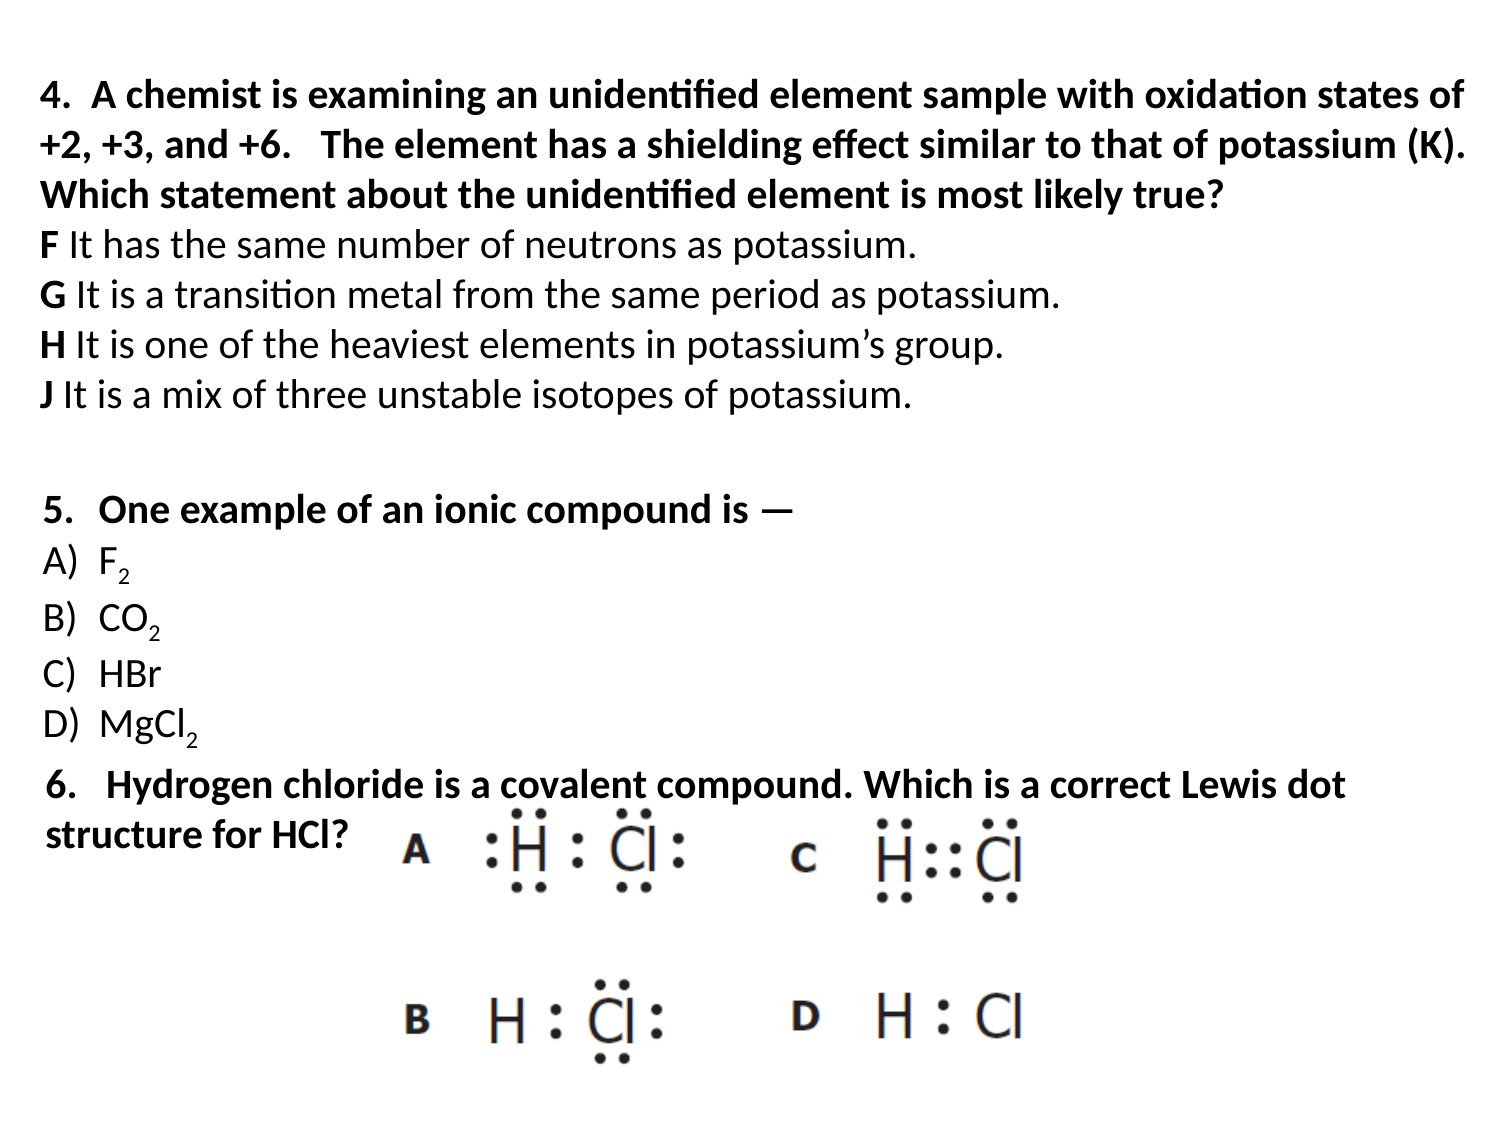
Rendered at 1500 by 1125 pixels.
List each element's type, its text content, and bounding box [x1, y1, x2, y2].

picture [386, 801, 714, 1093]
text_box 6. Hydrogen chloride is a covalent compound. Which is a correct Lewis dot structure for HCl? [30, 749, 1406, 865]
picture [774, 801, 1102, 1051]
text_box 4. A chemist is examining an unidentified element sample with oxidation states of +2, +3, and +6. The element has a shielding effect similar to that of potassium (K). Which statement about the unidentified element is most likely true? F It has the same number of neutrons as potassium. G It is a transition metal from the same period as potassium. H It is one of the heaviest elements in potassium’s group. J It is a mix of three unstable isotopes of potassium. [24, 59, 1488, 424]
text_box One example of an ionic compound is — F2 CO2 HBr MgCl2 [27, 474, 812, 761]
